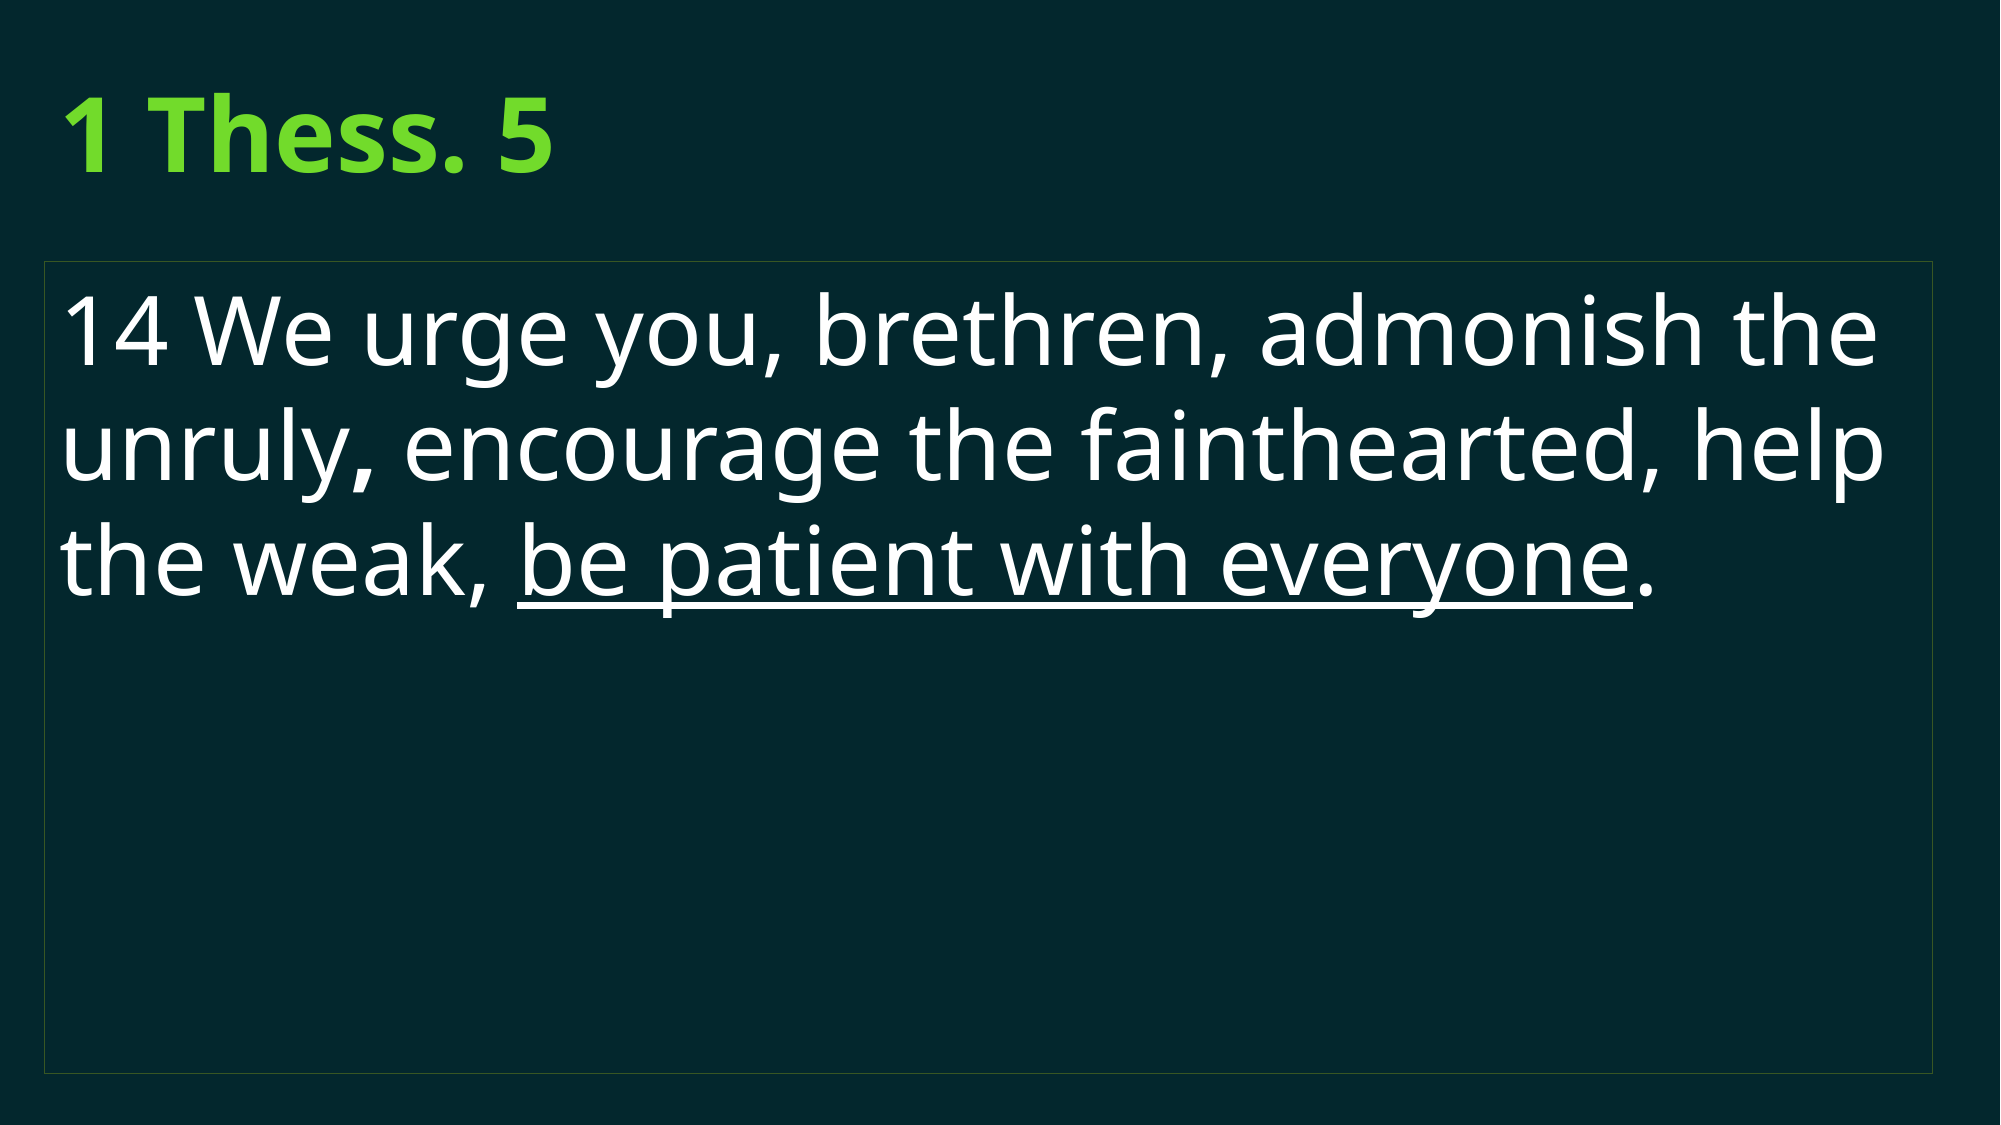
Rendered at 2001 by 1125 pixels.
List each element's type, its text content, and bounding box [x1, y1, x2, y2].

list 14 We urge you, brethren, admonish the unruly, encourage the fainthearted, help the weak, be patient with everyone. [44, 261, 1933, 1074]
title 1 Thess. 5 [44, 22, 1933, 240]
